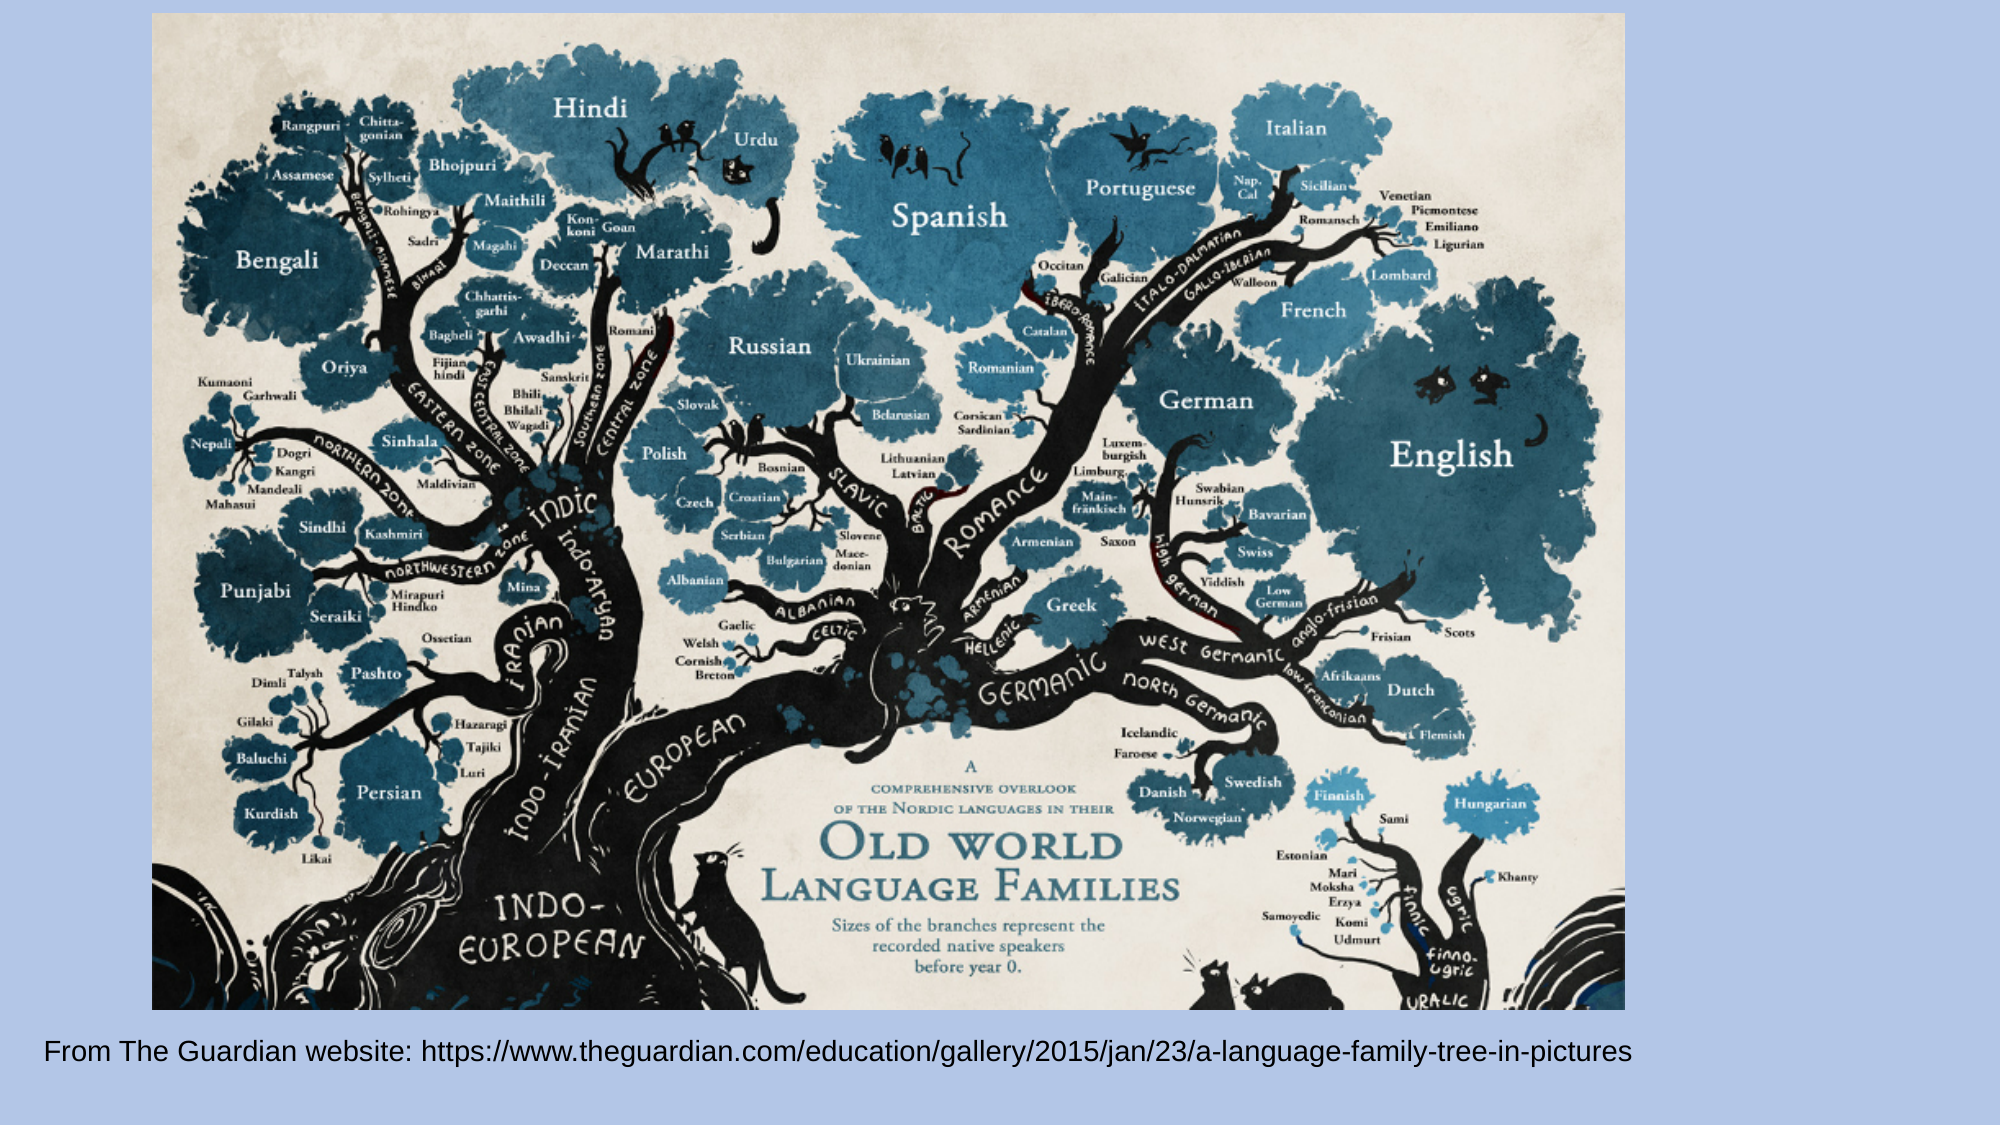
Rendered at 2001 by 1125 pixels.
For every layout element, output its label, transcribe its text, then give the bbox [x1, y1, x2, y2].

text_box From The Guardian website: https://www.theguardian.com/education/gallery/2015/jan/23/a-language-family-tree-in-pictures [28, 1024, 1960, 1075]
picture [152, 13, 1626, 1010]
